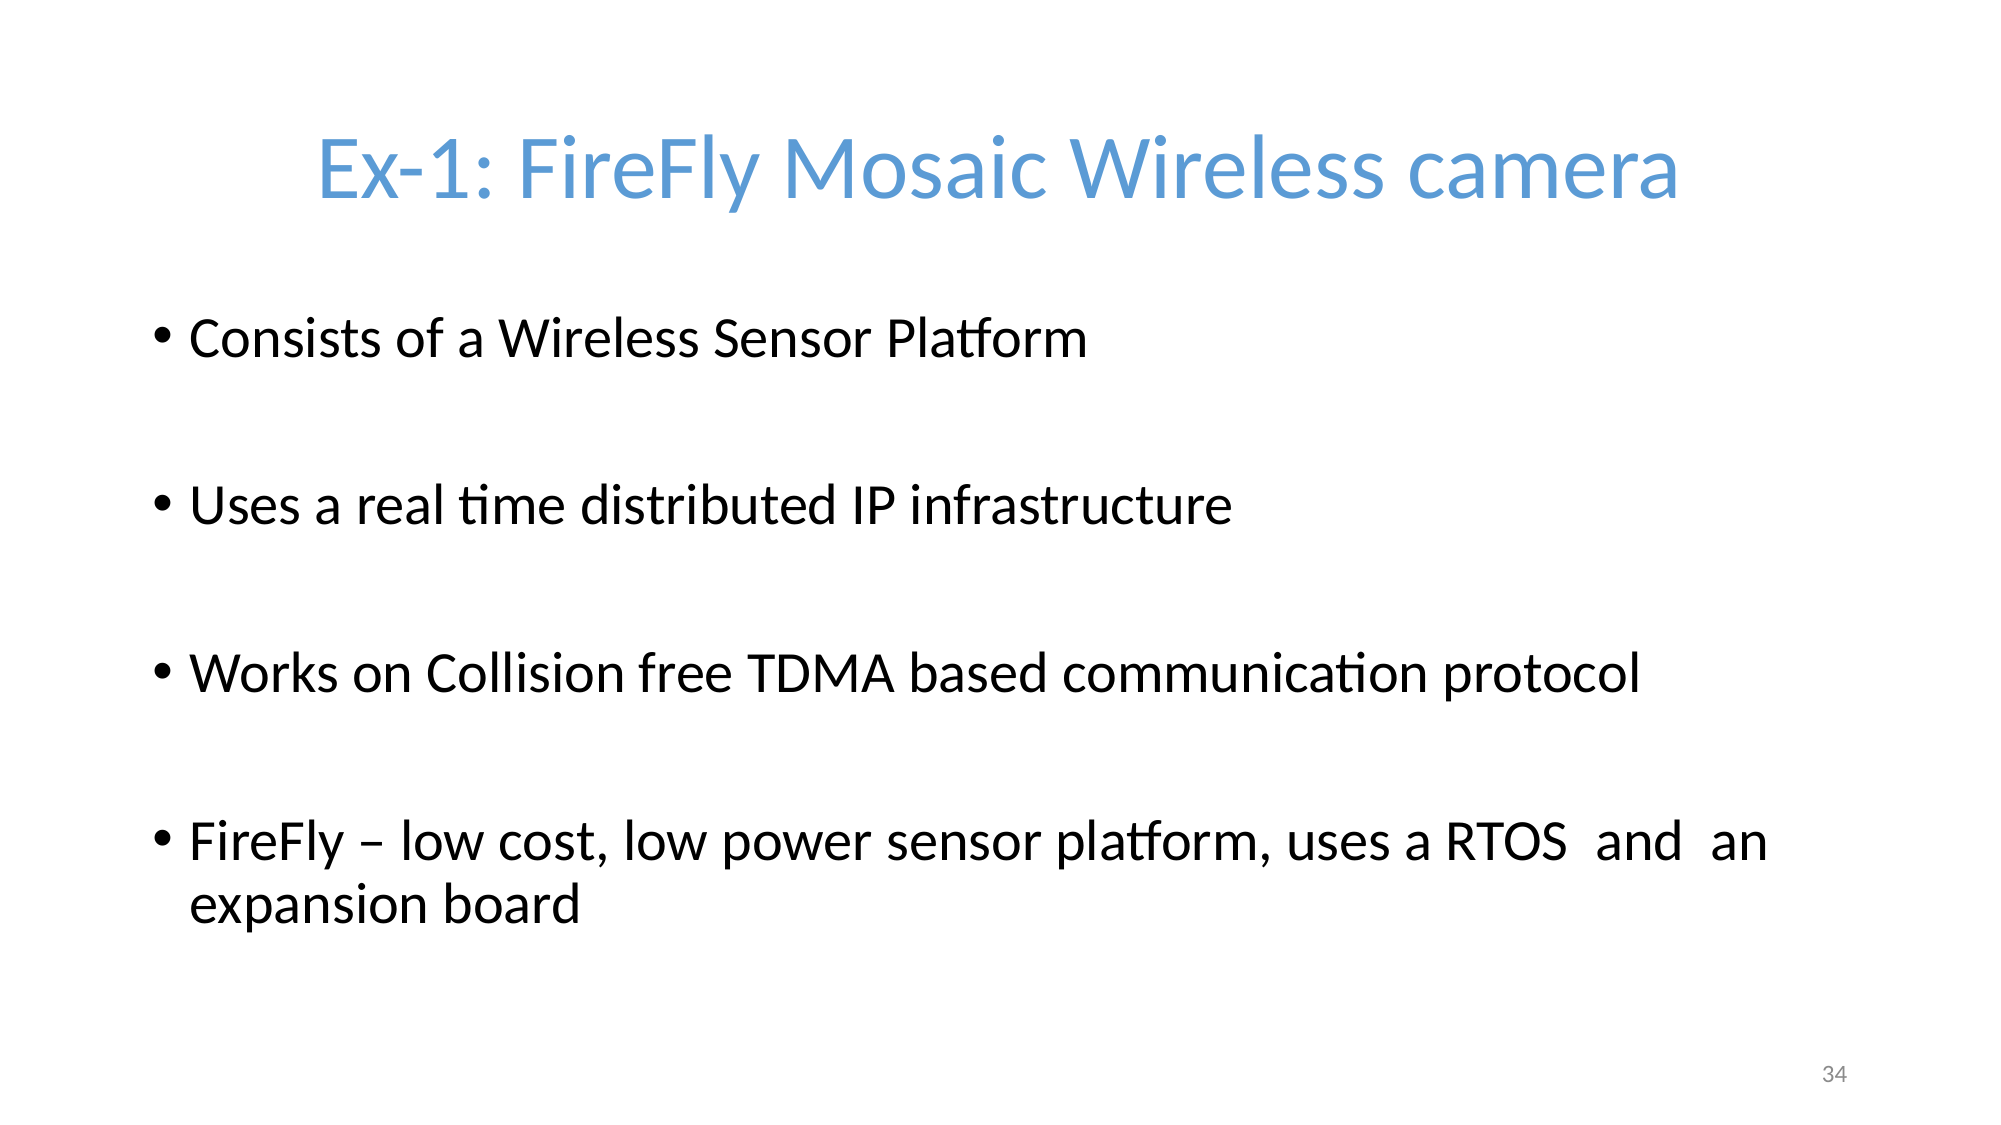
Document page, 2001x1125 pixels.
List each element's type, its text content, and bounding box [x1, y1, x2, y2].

slide_number 34 [1412, 1042, 1863, 1103]
list Consists of a Wireless Sensor Platform Uses a real time distributed IP infrastructure Works on Collision free TDMA based communication protocol FireFly – low cost, low power sensor platform, uses a RTOS and an expansion board [137, 299, 1863, 954]
title Ex-1: FireFly Mosaic Wireless camera [137, 59, 1863, 278]
